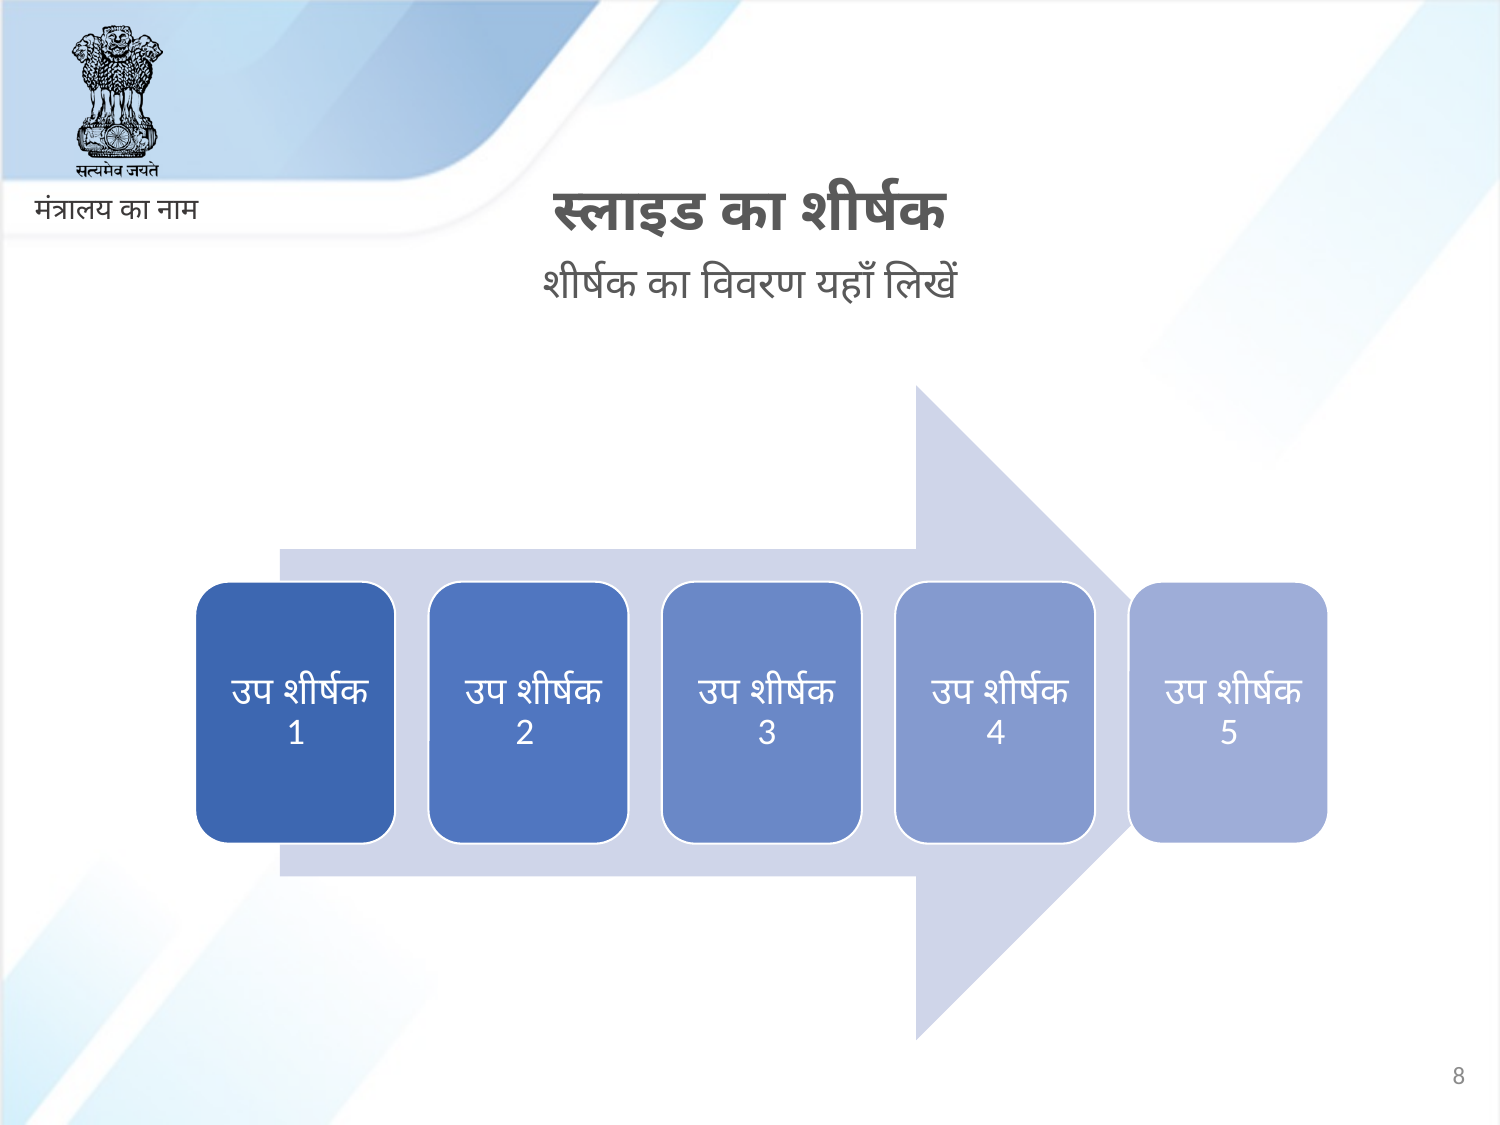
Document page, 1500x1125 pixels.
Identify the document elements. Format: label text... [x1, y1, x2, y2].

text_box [194, 385, 1329, 1041]
list शीर्षक का विवरण यहाँ लिखें [219, 255, 1281, 350]
list स्लाइड का शीर्षक [278, 172, 1222, 244]
picture [70, 23, 163, 179]
slide_number 8 [1142, 1044, 1481, 1105]
